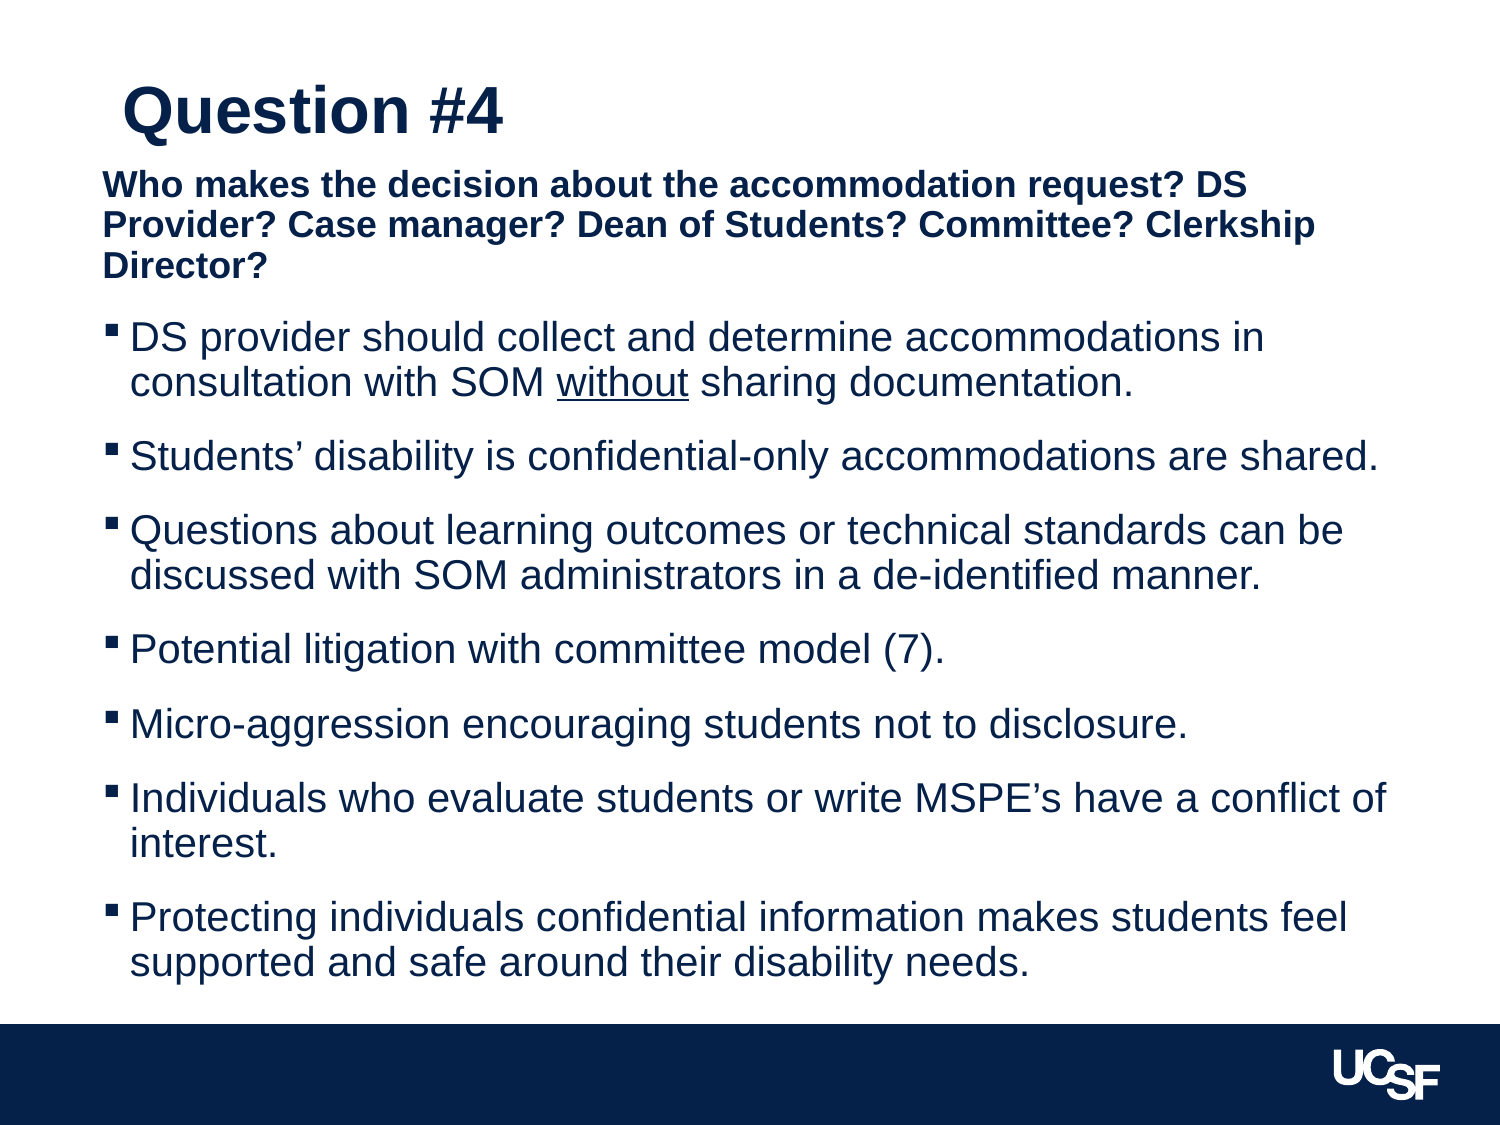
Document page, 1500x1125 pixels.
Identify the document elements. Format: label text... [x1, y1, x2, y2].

list Who makes the decision about the accommodation request? DS Provider? Case manager? Dean of Students? Committee? Clerkship Director? DS provider should collect and determine accommodations in consultation with SOM without sharing documentation. Students’ disability is confidential-only accommodations are shared. Questions about learning outcomes or technical standards can be discussed with SOM administrators in a de-identified manner. Potential litigation with committee model (7). Micro-aggression encouraging students not to disclosure. Individuals who evaluate students or write MSPE’s have a conflict of interest. Protecting individuals confidential information makes students feel supported and safe around their disability needs. [87, 157, 1448, 990]
title Question #4 [107, 71, 1435, 157]
